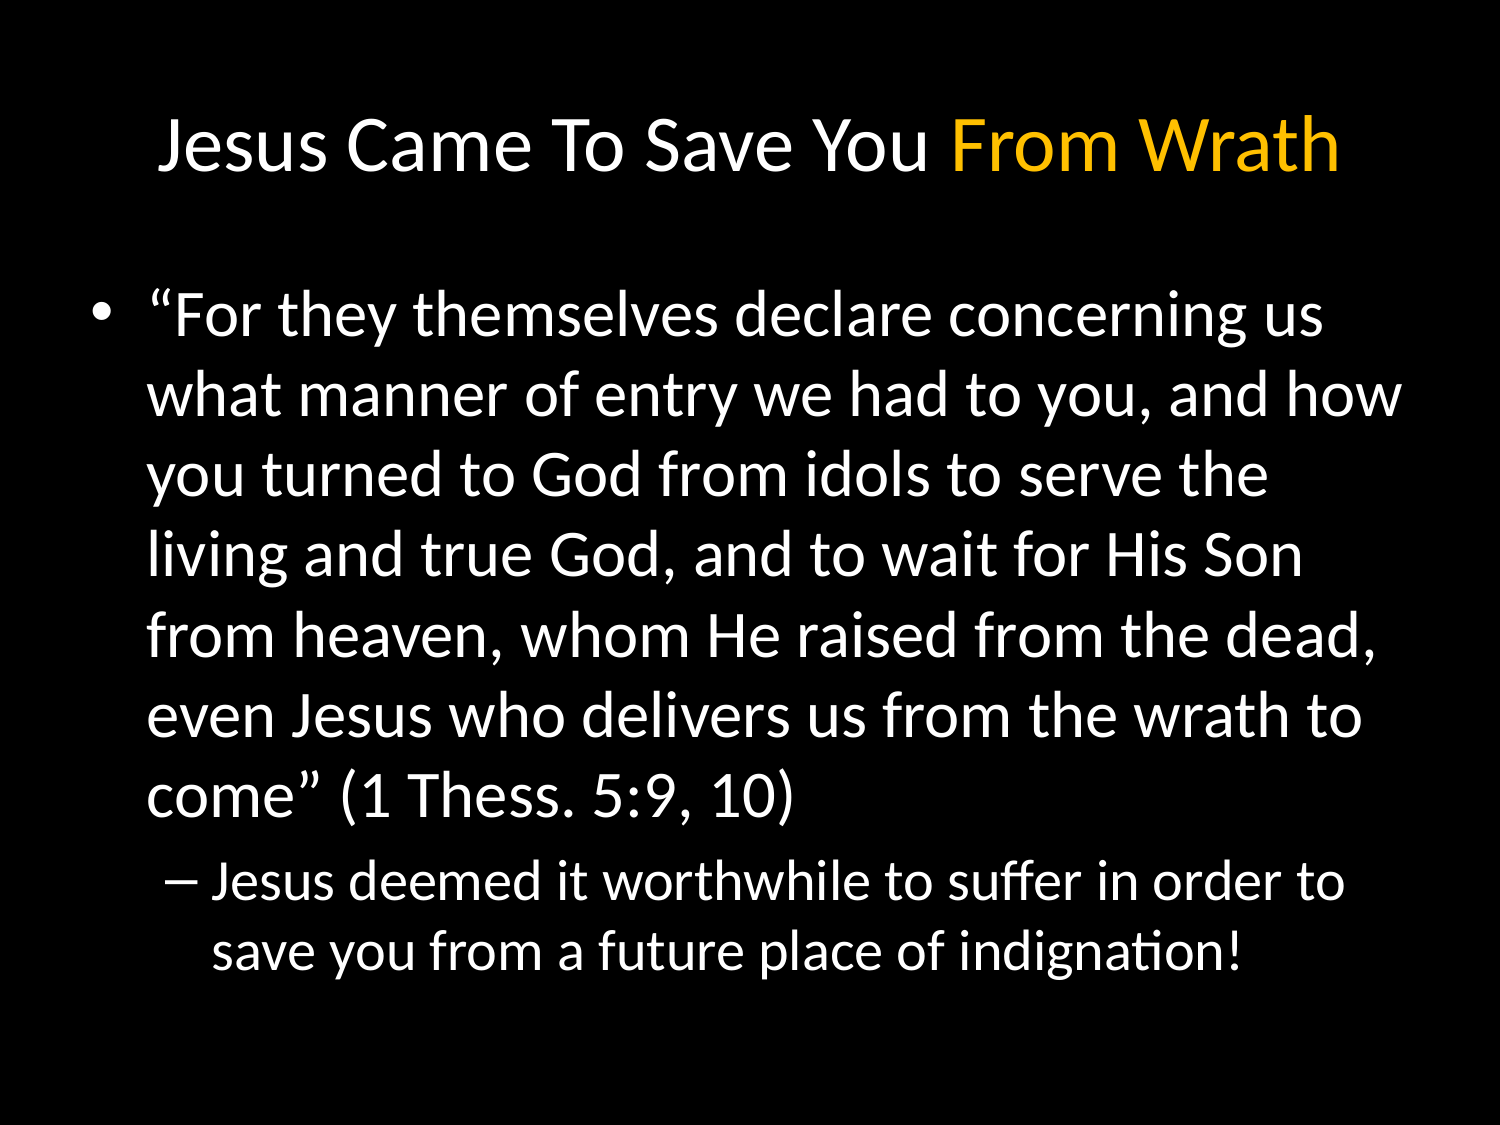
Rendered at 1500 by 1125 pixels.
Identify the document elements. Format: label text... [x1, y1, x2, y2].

list “For they themselves declare concerning us what manner of entry we had to you, and how you turned to God from idols to serve the living and true God, and to wait for His Son from heaven, whom He raised from the dead, even Jesus who delivers us from the wrath to come” (1 Thess. 5:9, 10) Jesus deemed it worthwhile to suffer in order to save you from a future place of indignation! [75, 262, 1425, 1005]
title Jesus Came To Save You From Wrath [75, 45, 1425, 233]
